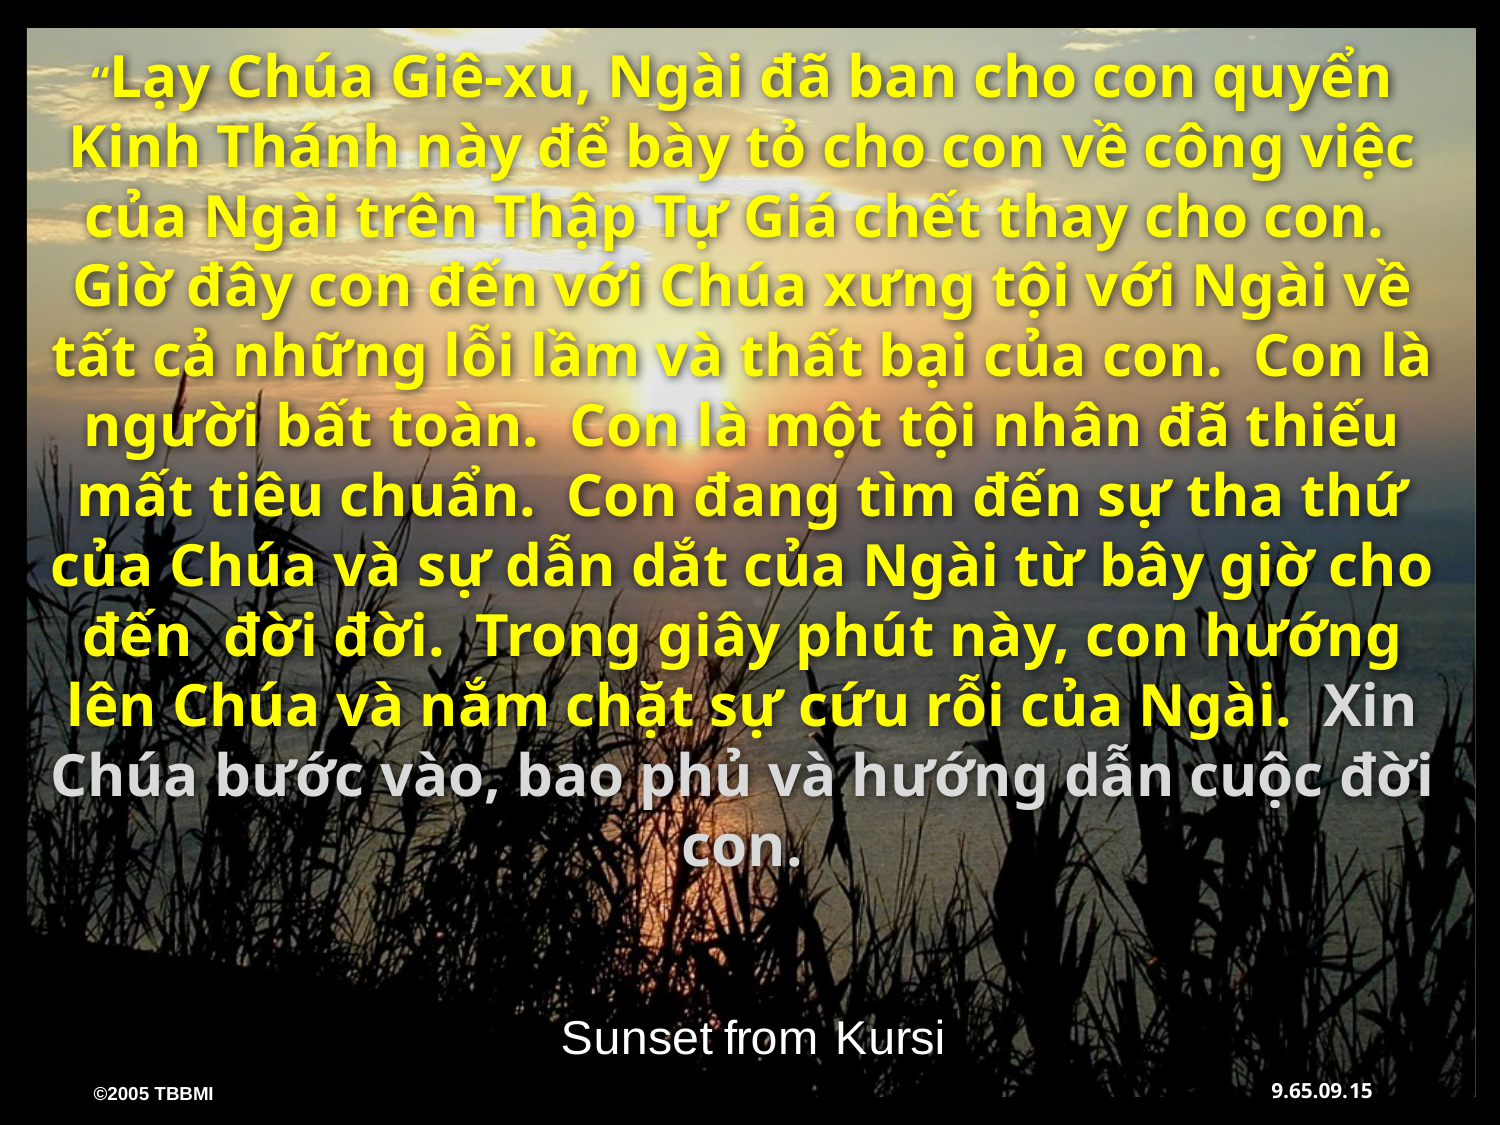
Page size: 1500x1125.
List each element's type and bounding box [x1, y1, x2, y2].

text_box [0, 0, 1500, 1125]
